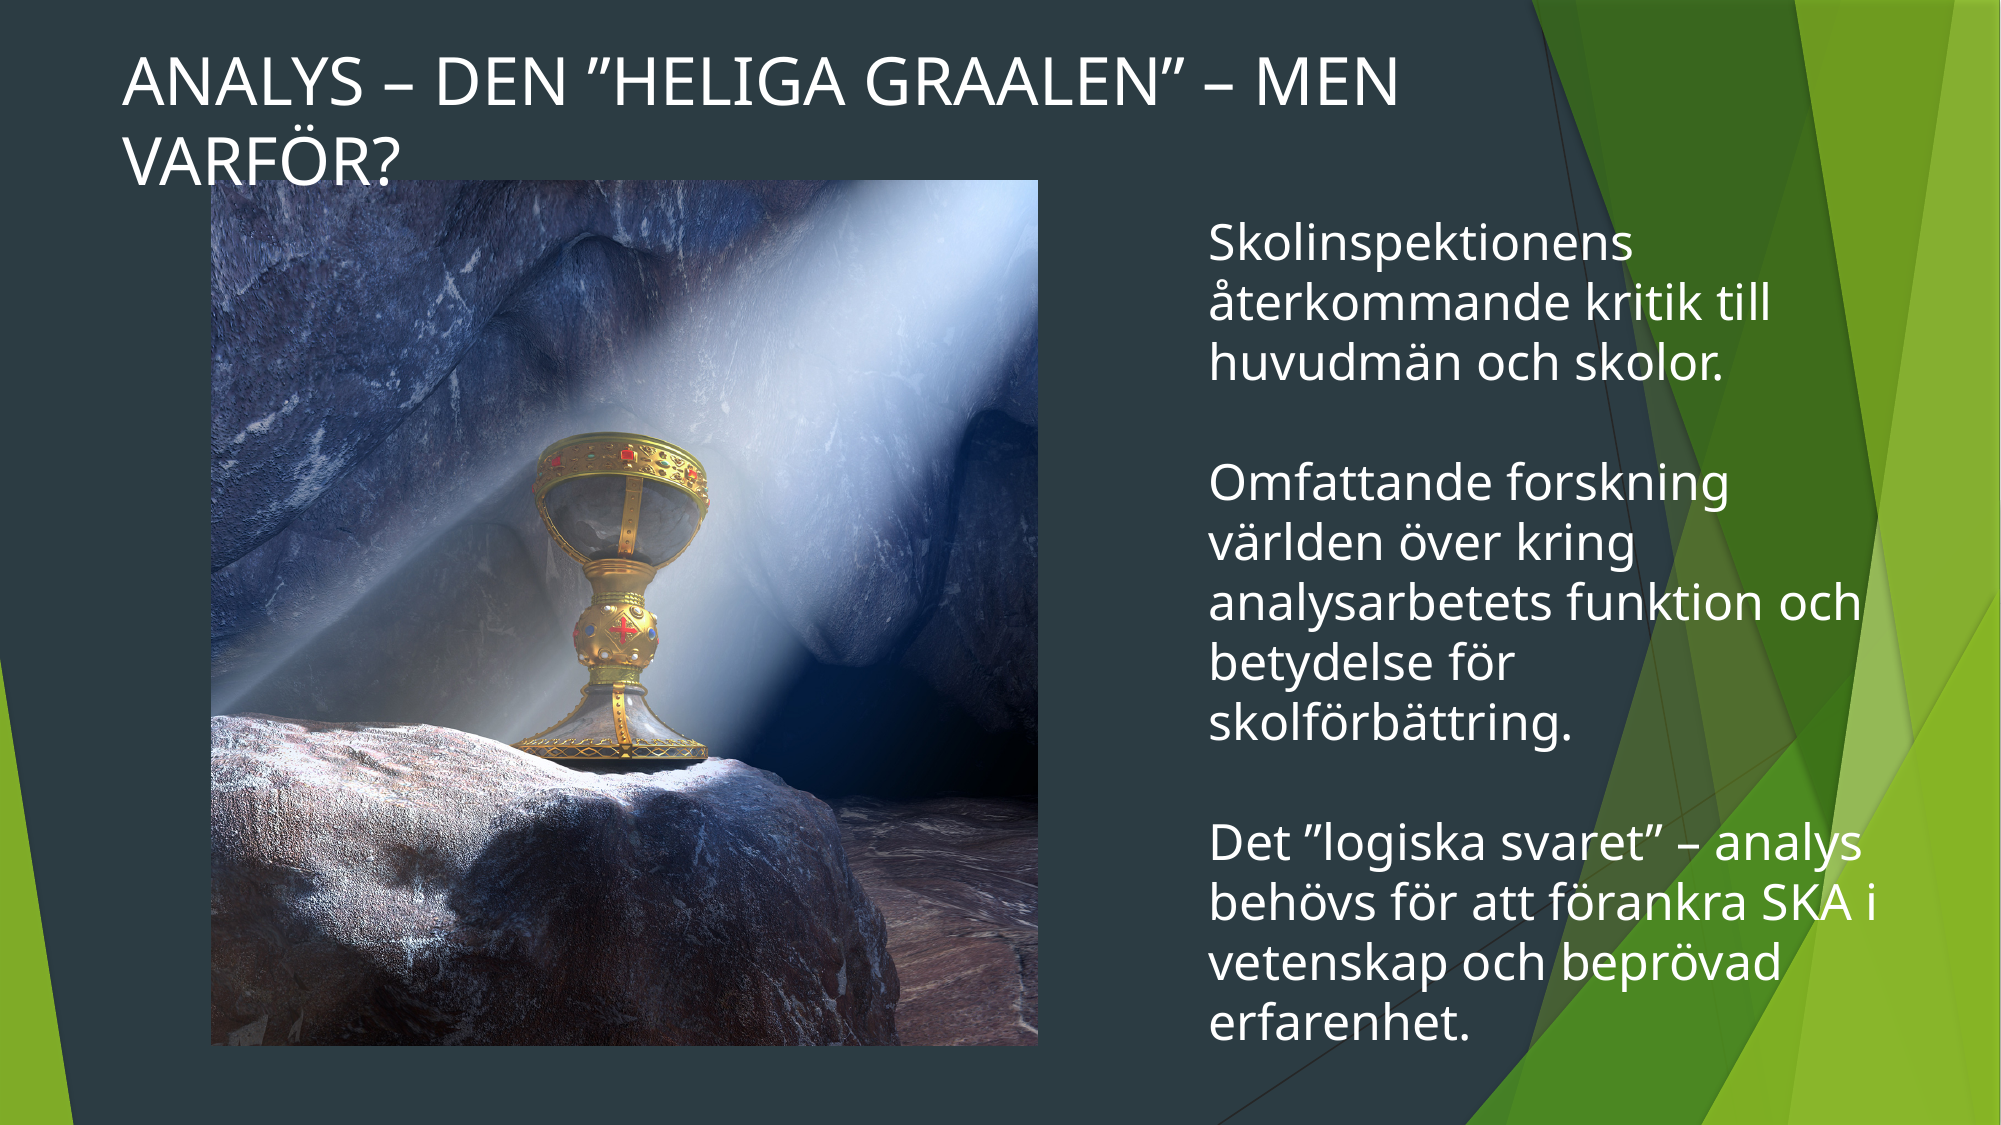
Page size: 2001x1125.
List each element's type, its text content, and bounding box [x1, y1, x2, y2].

text_box ANALYS – DEN ”HELIGA GRAALEN” – MEN VARFÖR? [107, 31, 1671, 206]
picture [210, 179, 1039, 1047]
text_box Skolinspektionens återkommande kritik till huvudmän och skolor. Omfattande forskning världen över kring analysarbetets funktion och betydelse för skolförbättring. Det ”logiska svaret” – analys behövs för att förankra SKA i vetenskap och beprövad erfarenhet. [1193, 202, 1906, 1058]
